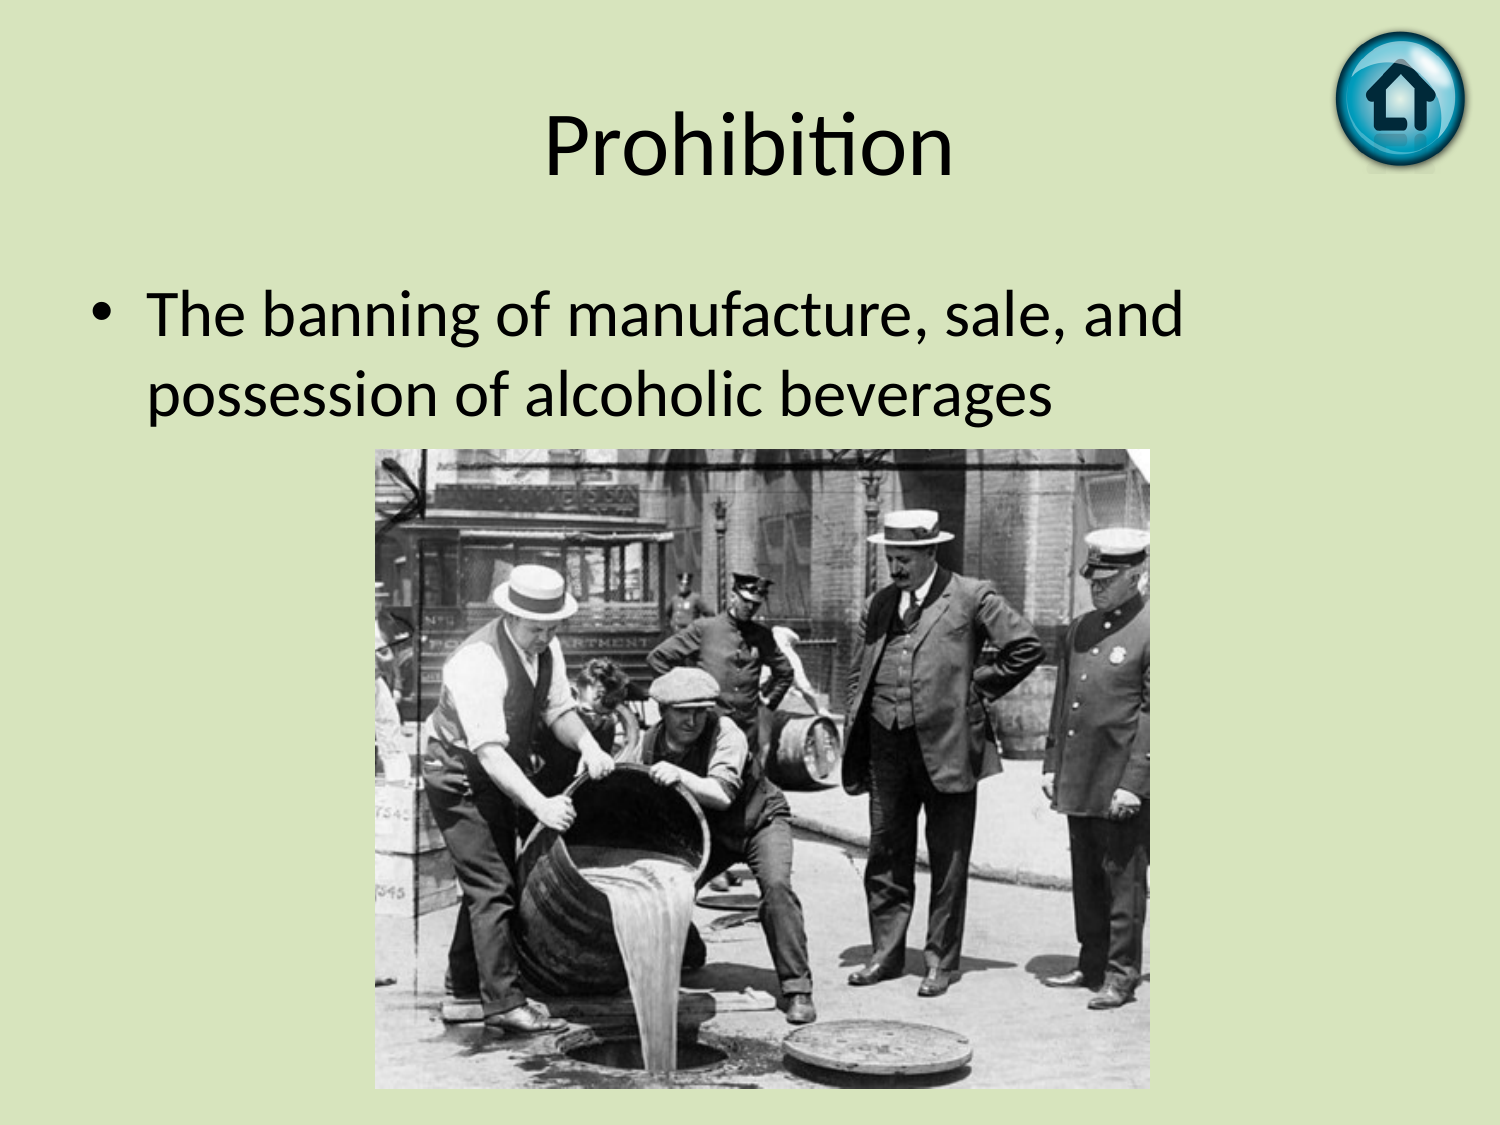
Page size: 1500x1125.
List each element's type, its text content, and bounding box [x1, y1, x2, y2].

title Prohibition [75, 45, 1425, 233]
picture [1324, 24, 1476, 175]
list The banning of manufacture, sale, and possession of alcoholic beverages [75, 262, 1438, 1005]
picture [374, 449, 1151, 1089]
